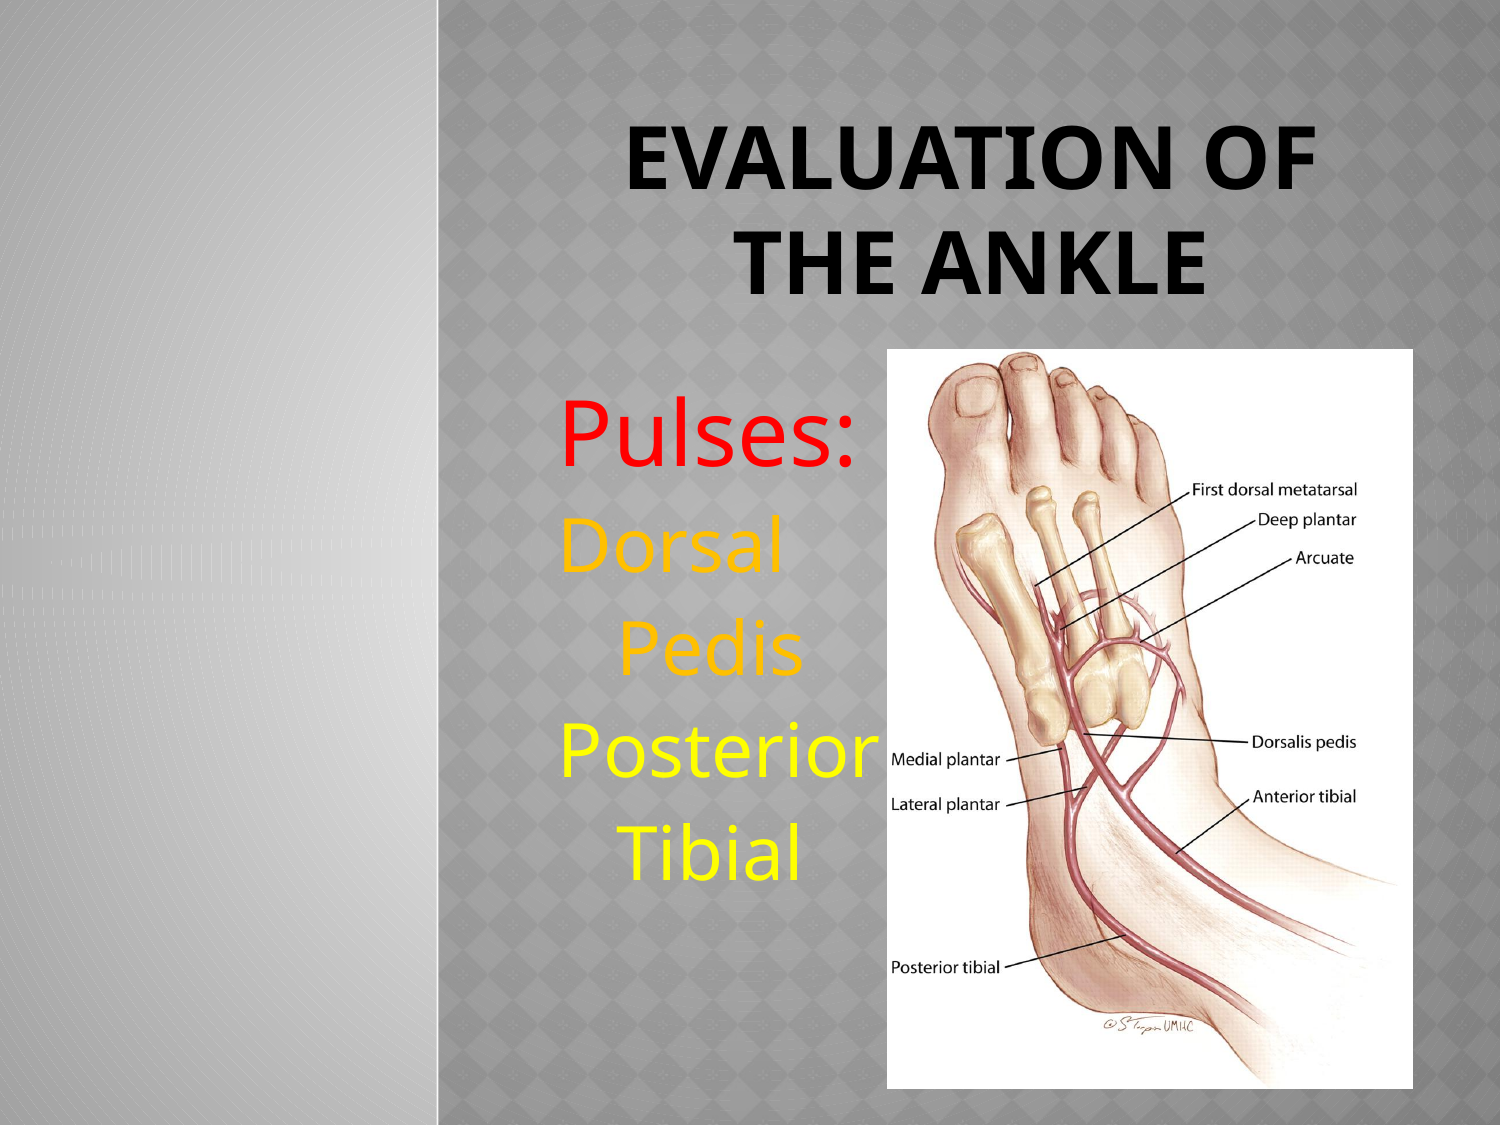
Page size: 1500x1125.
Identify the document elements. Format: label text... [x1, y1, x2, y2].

picture [886, 349, 1413, 1089]
subtitle Pulses: Dorsal Pedis Posterior Tibial [550, 375, 881, 1013]
title Evaluation of the ANKLE [552, 87, 1390, 313]
